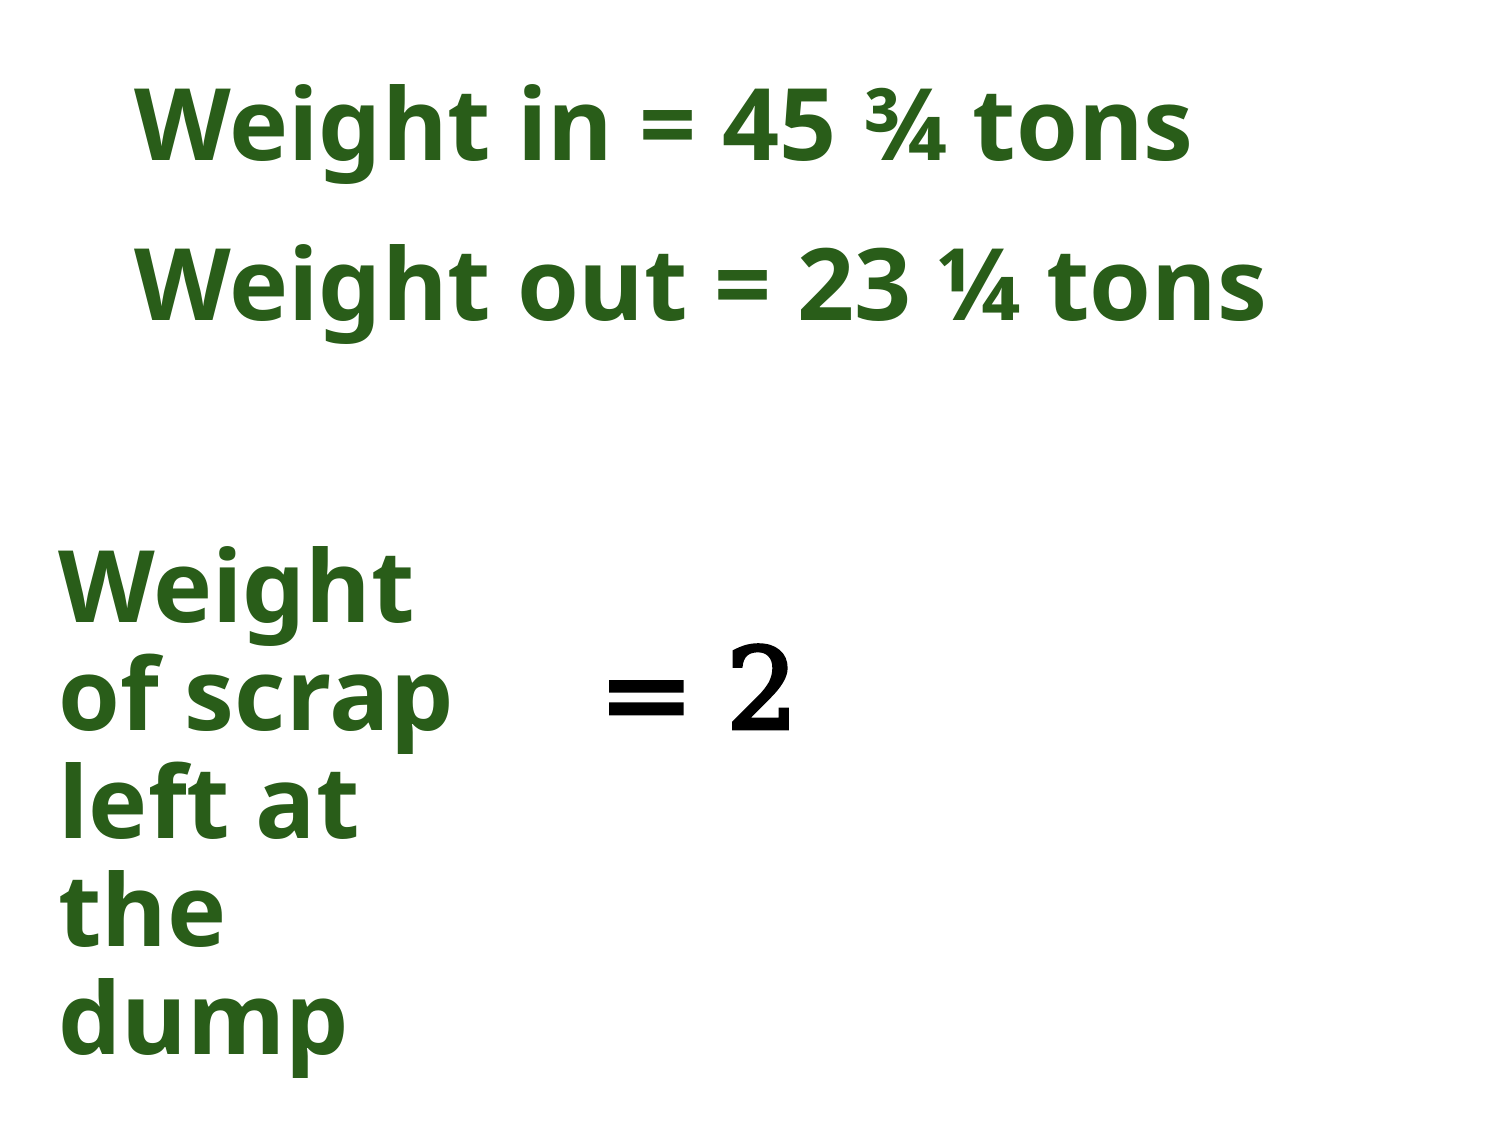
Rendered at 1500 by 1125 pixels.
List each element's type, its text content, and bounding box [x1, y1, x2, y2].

text_box Weight out = 23 ¼ tons [120, 227, 1296, 355]
text_box Weight in = 45 ¾ tons [120, 66, 1283, 169]
text_box Weight of scrap left at the dump [43, 528, 546, 752]
